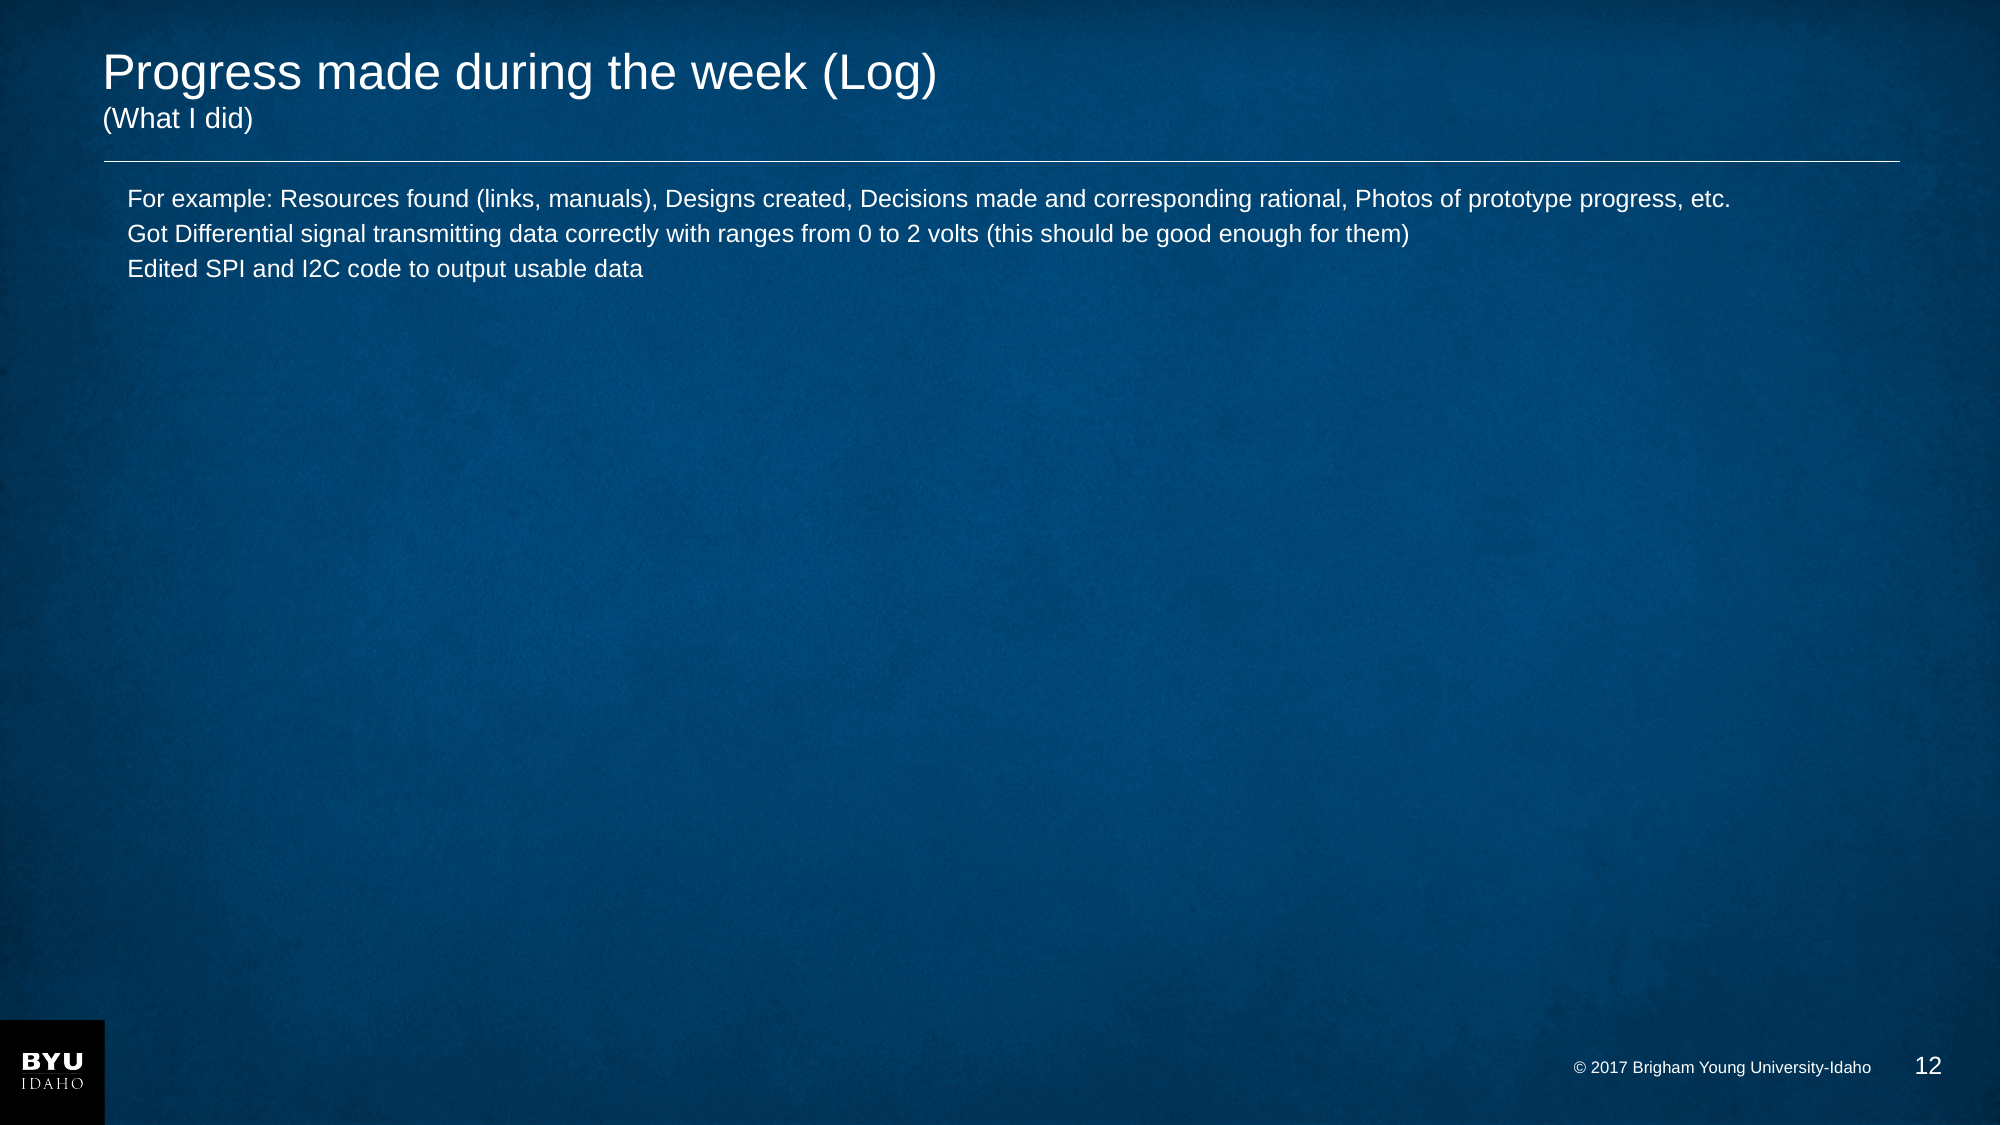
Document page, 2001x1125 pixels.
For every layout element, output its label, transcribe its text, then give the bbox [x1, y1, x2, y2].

picture [0, 0, 2000, 1125]
title Progress made during the week (Log) (What I did) [87, 12, 1900, 162]
text_box For example: Resources found (links, manuals), Designs created, Decisions made and corresponding rational, Photos of prototype progress, etc. Got Differential signal transmitting data correctly with ranges from 0 to 2 volts (this should be good enough for them) Edited SPI and I2C code to output usable data [112, 174, 1900, 1013]
